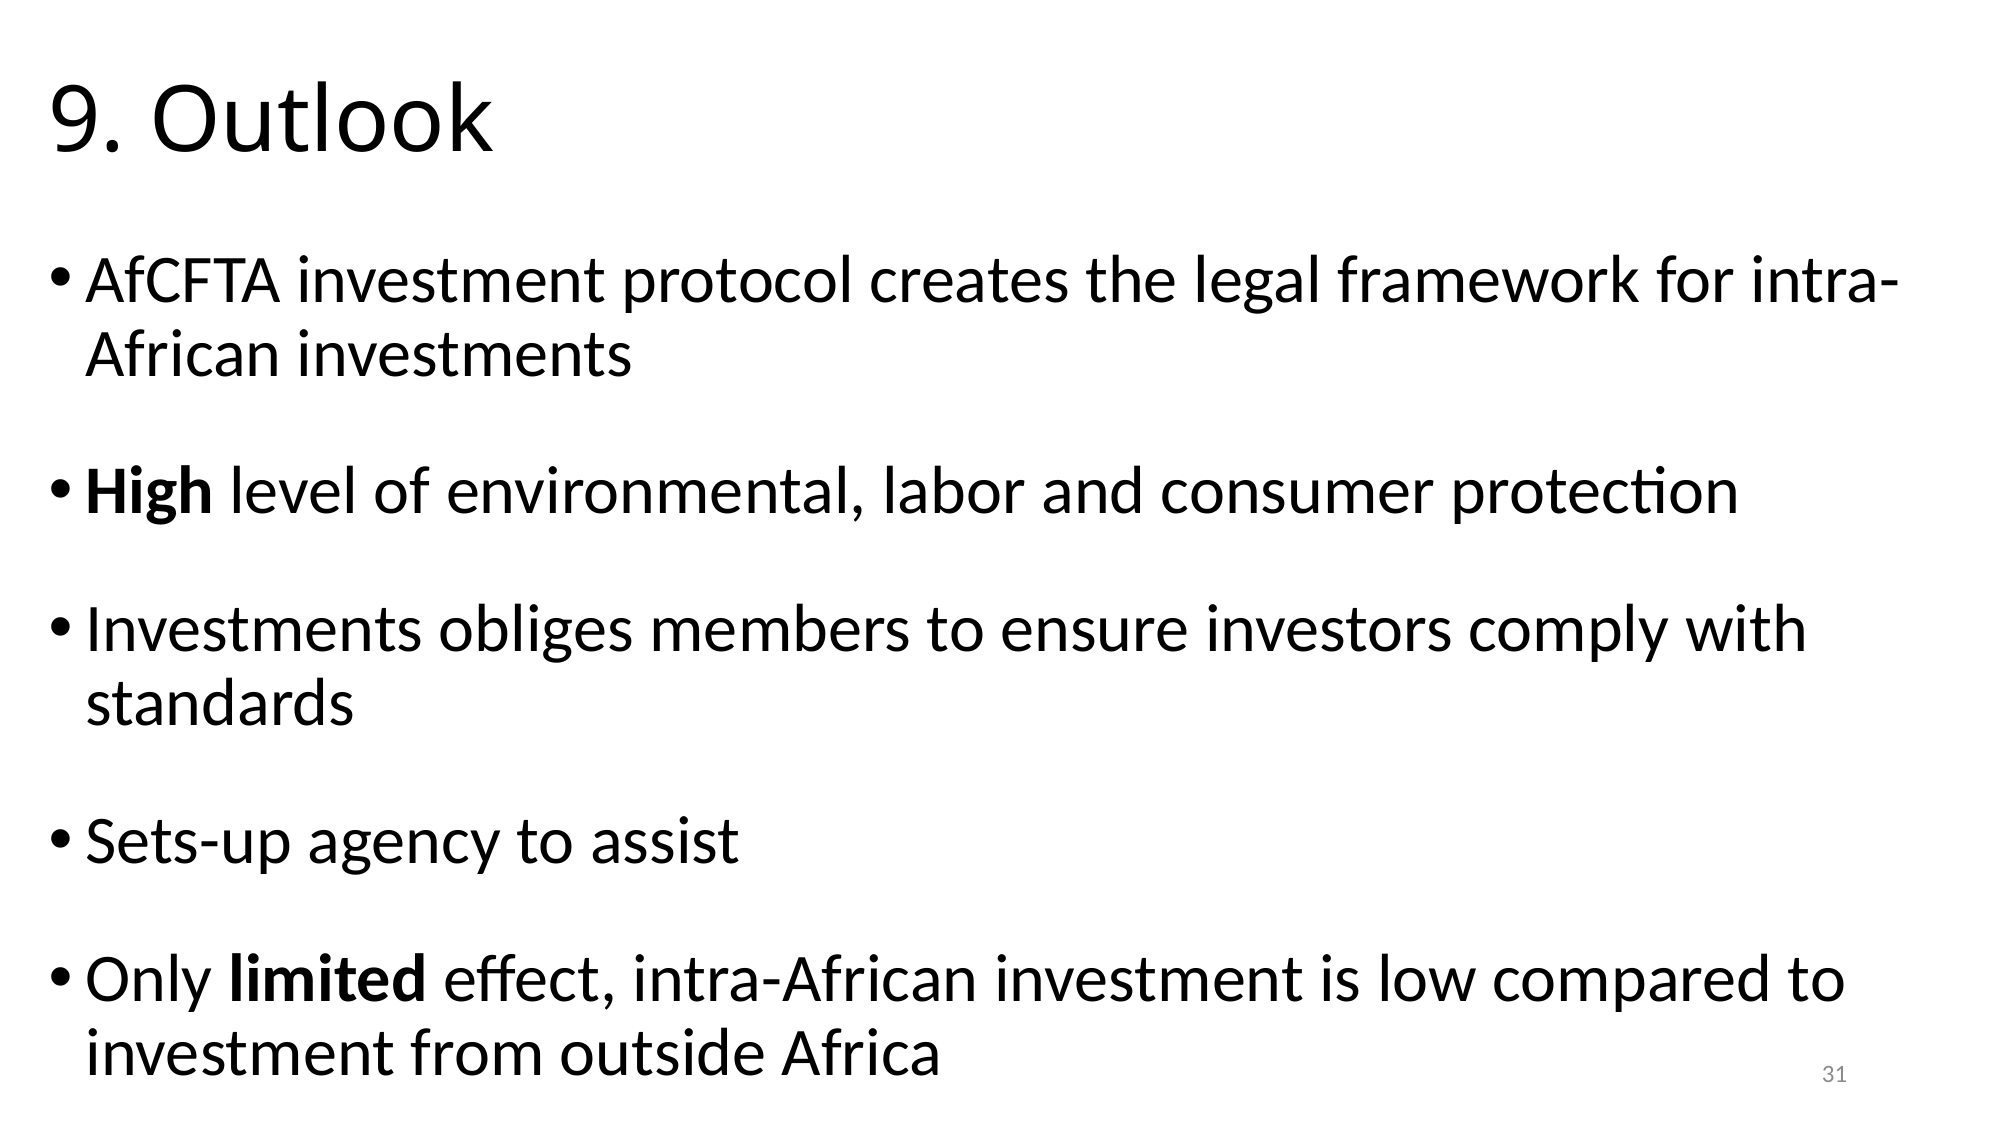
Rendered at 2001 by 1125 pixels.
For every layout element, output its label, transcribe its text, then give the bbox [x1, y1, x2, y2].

slide_number 31 [1412, 1042, 1863, 1103]
title 9. Outlook [33, 22, 1974, 222]
list AfCFTA investment protocol creates the legal framework for intra-African investments High level of environmental, labor and consumer protection Investments obliges members to ensure investors comply with standards Sets-up agency to assist Only limited effect, intra-African investment is low compared to investment from outside Africa [33, 235, 1974, 1103]
